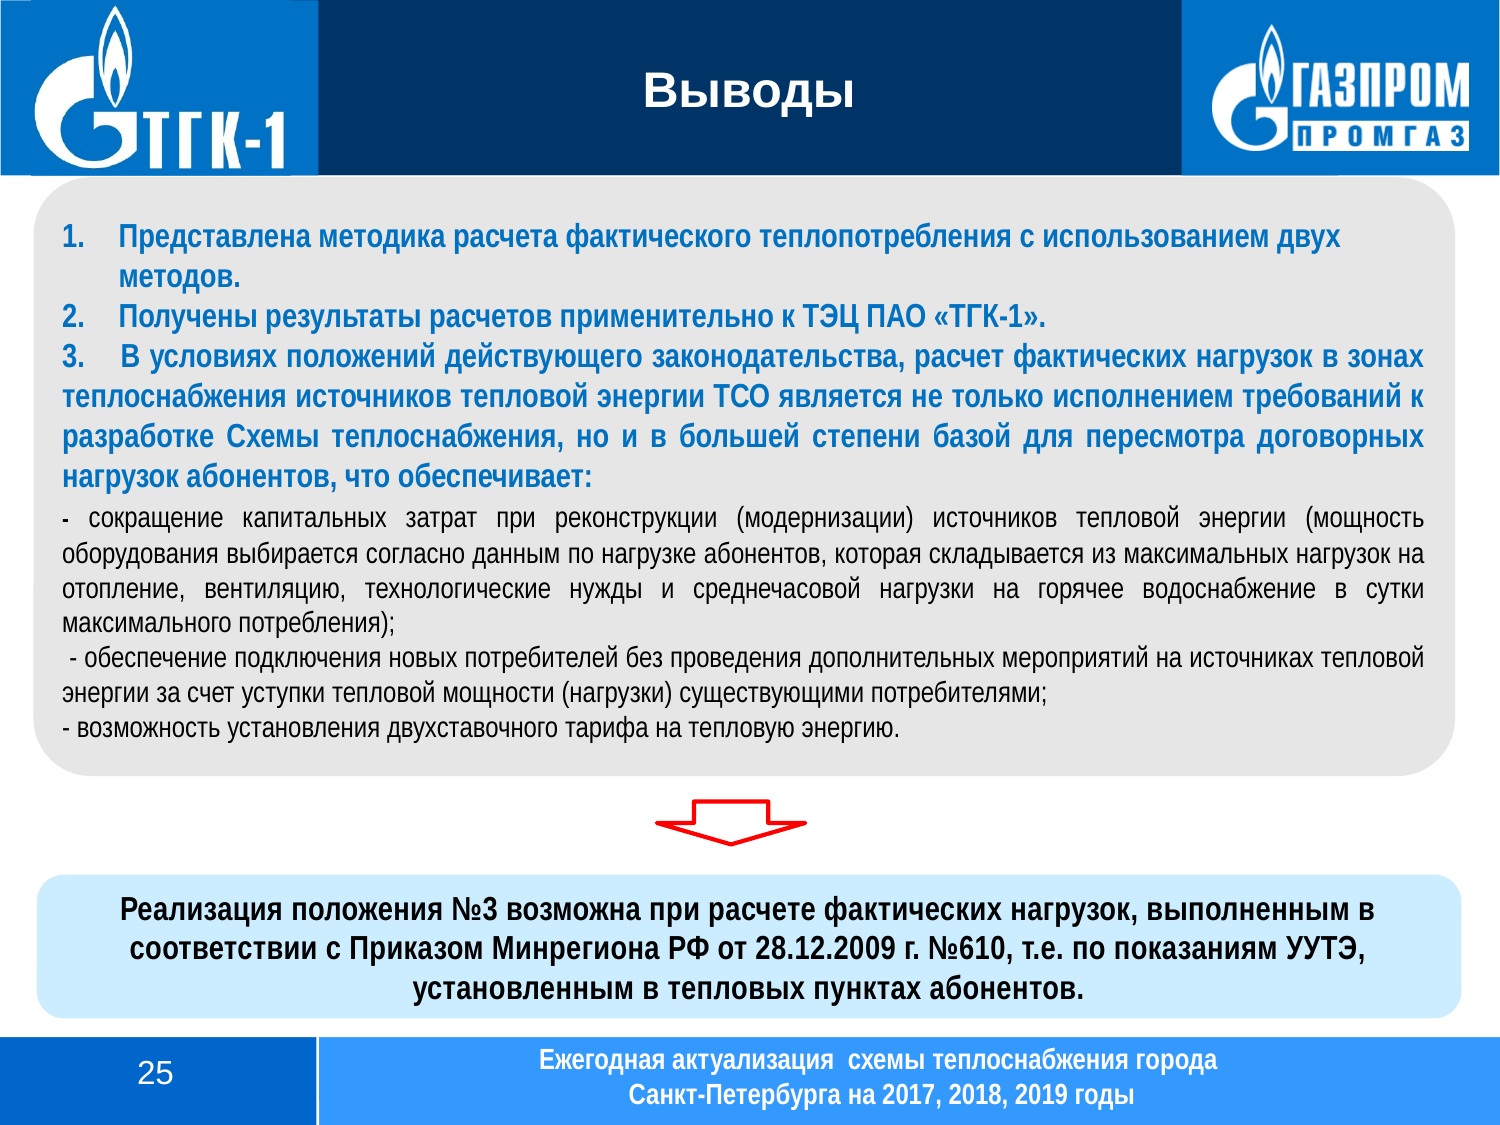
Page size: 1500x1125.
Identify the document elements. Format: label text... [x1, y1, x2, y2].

picture [31, 0, 291, 176]
text_box Ежегодная актуализация схемы теплоснабжения города Санкт-Петербурга на 2017, 2018, 2019 годы [507, 1033, 1257, 1118]
text_box Представлена методика расчета фактического теплопотребления с использованием двух методов. Получены результаты расчетов применительно к ТЭЦ ПАО «ТГК-1». 3. В условиях положений действующего законодательства, расчет фактических нагрузок в зонах теплоснабжения источников тепловой энергии ТСО является не только исполнением требований к разработке Схемы теплоснабжения, но и в большей степени базой для пересмотра договорных нагрузок абонентов, что обеспечивает: - сокращение капитальных затрат при реконструкции (модернизации) источников тепловой энергии (мощность оборудования выбирается согласно данным по нагрузке абонентов, которая складывается из максимальных нагрузок на отопление, вентиляцию, технологические нужды и среднечасовой нагрузки на горячее водоснабжение в сутки максимального потребления); - обеспечение подключения новых потребителей без проведения дополнительных мероприятий на источниках тепловой энергии за счет уступки тепловой мощности (нагрузки) существующими потребителями; - возможность установления двухставочного тарифа на тепловую энергию. [33, 177, 1456, 777]
title Выводы [316, 0, 1183, 166]
slide_number 25 [33, 1043, 278, 1122]
text_box Реализация положения №3 возможна при расчете фактических нагрузок, выполненным в соответствии с Приказом Минрегиона РФ от 28.12.2009 г. №610, т.е. по показаниям УУТЭ, установленным в тепловых пунктах абонентов. [36, 874, 1462, 1019]
picture [1212, 24, 1469, 151]
text_box [654, 799, 808, 847]
